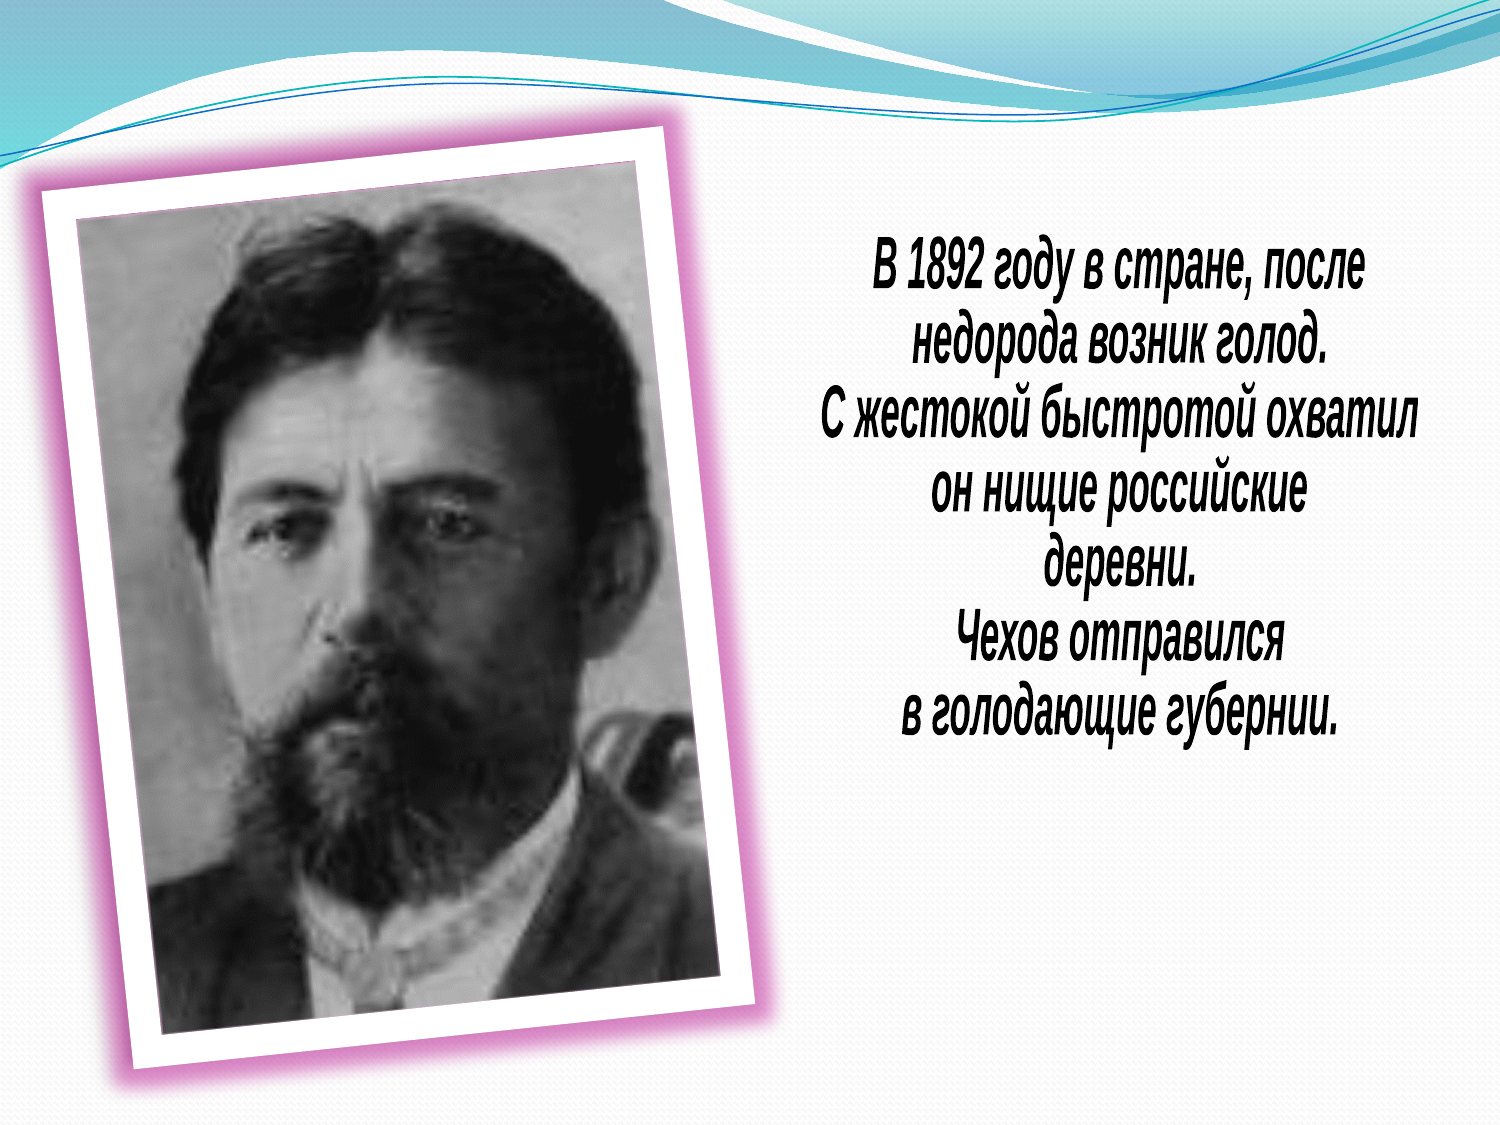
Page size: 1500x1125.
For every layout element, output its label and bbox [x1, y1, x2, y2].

picture [79, 219, 109, 501]
picture [439, 164, 636, 185]
picture [116, 187, 680, 1009]
picture [163, 1023, 252, 1033]
picture [686, 669, 718, 978]
